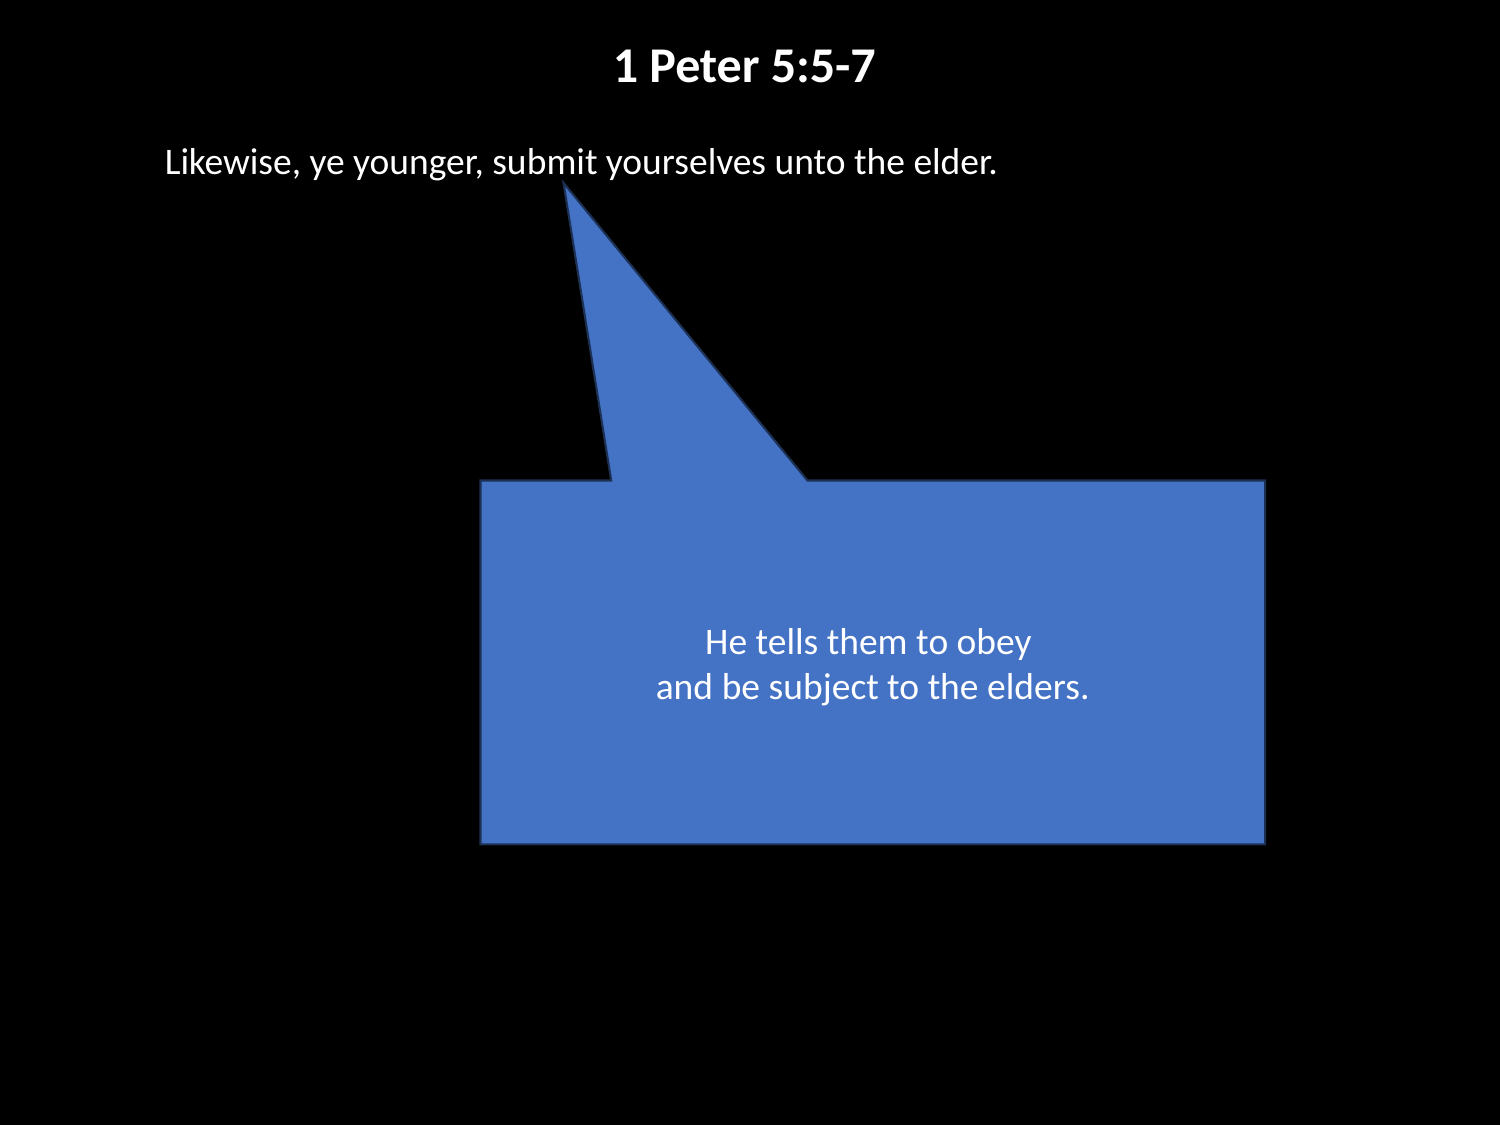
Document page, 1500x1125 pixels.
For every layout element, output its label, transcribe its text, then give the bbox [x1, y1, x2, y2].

text_box 1 Peter 5:5-7 Likewise, ye younger, submit yourselves unto the elder. [0, 24, 1500, 280]
text_box He tells them to obey and be subject to the elders. [479, 179, 1267, 846]
